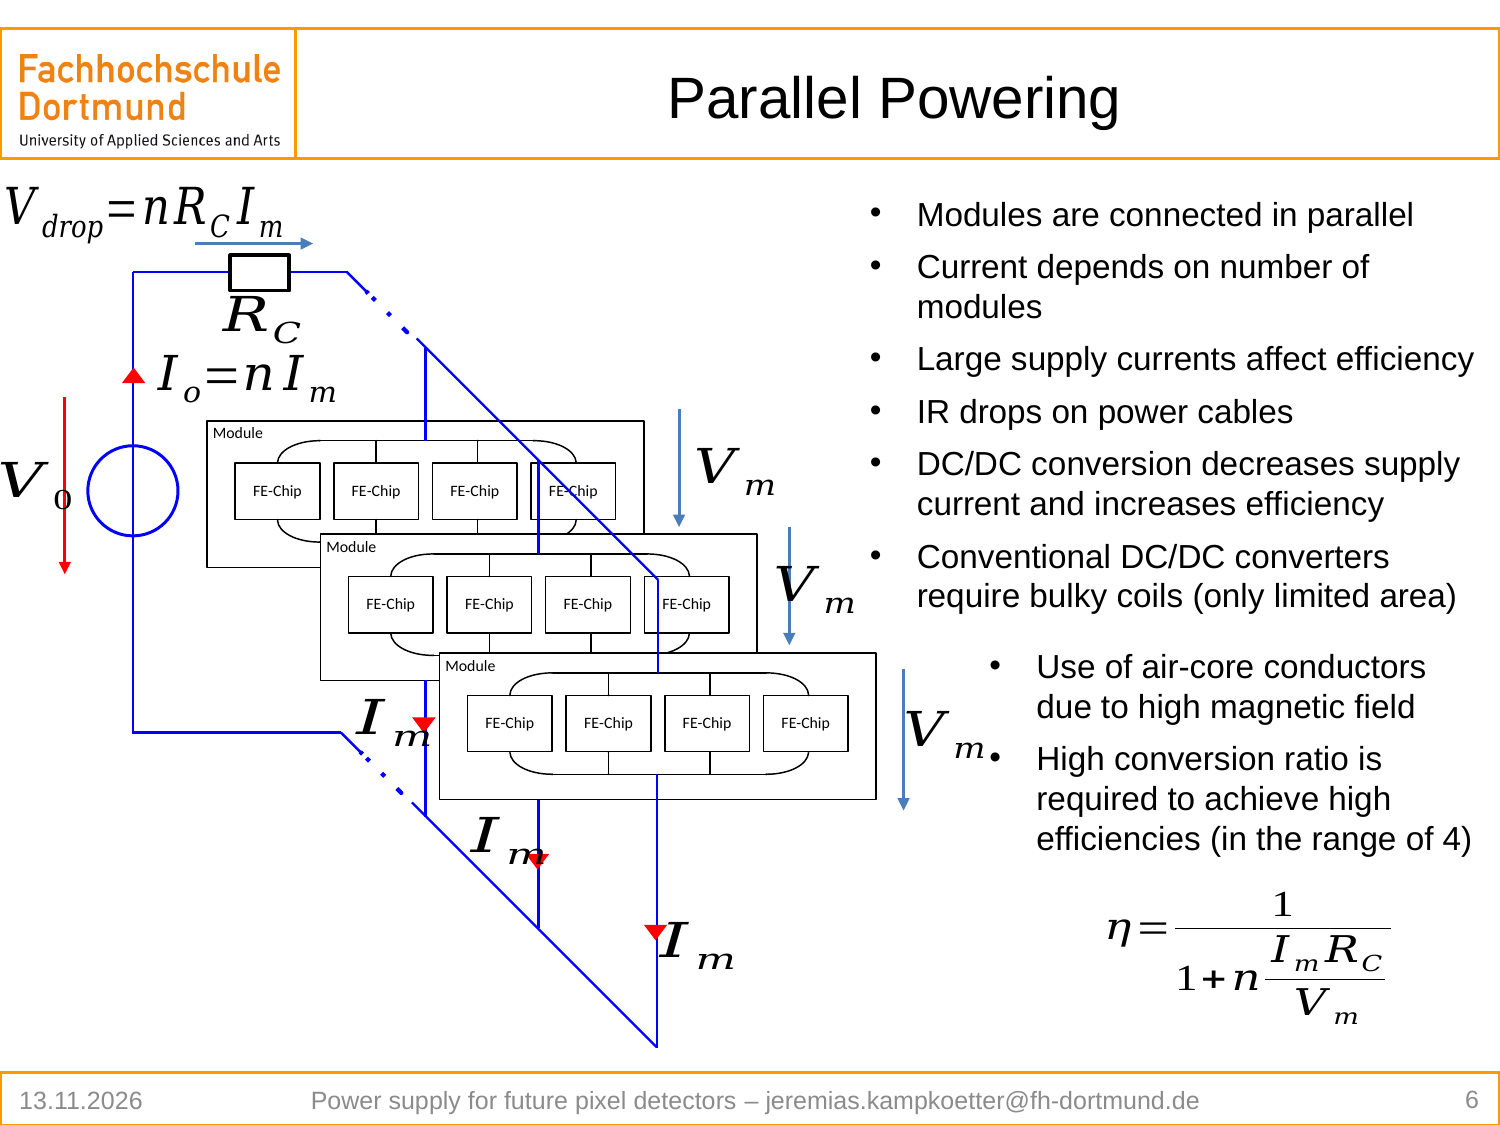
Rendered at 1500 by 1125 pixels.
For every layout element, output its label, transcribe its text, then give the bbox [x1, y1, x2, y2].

text_box Modules are connected in parallel Current depends on number of modules Large supply currents affect efficiency IR drops on power cables DC/DC conversion decreases supply current and increases efficiency Conventional DC/DC converters require bulky coils (only limited area) [855, 185, 1495, 837]
text_box Use of air-core conductors due to high magnetic field High conversion ratio is required to achieve high efficiencies (in the range of 4) [974, 637, 1496, 1125]
text_box [228, 253, 291, 265]
picture [20, 54, 280, 149]
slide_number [4, 1069, 160, 1125]
footer Power supply for future pixel detectors – jeremias.kampkoetter@fh-dortmund.de [171, 1069, 1341, 1125]
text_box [82, 266, 881, 1053]
title Parallel Powering [295, 30, 1495, 160]
slide_number 6 [1352, 1068, 1495, 1125]
